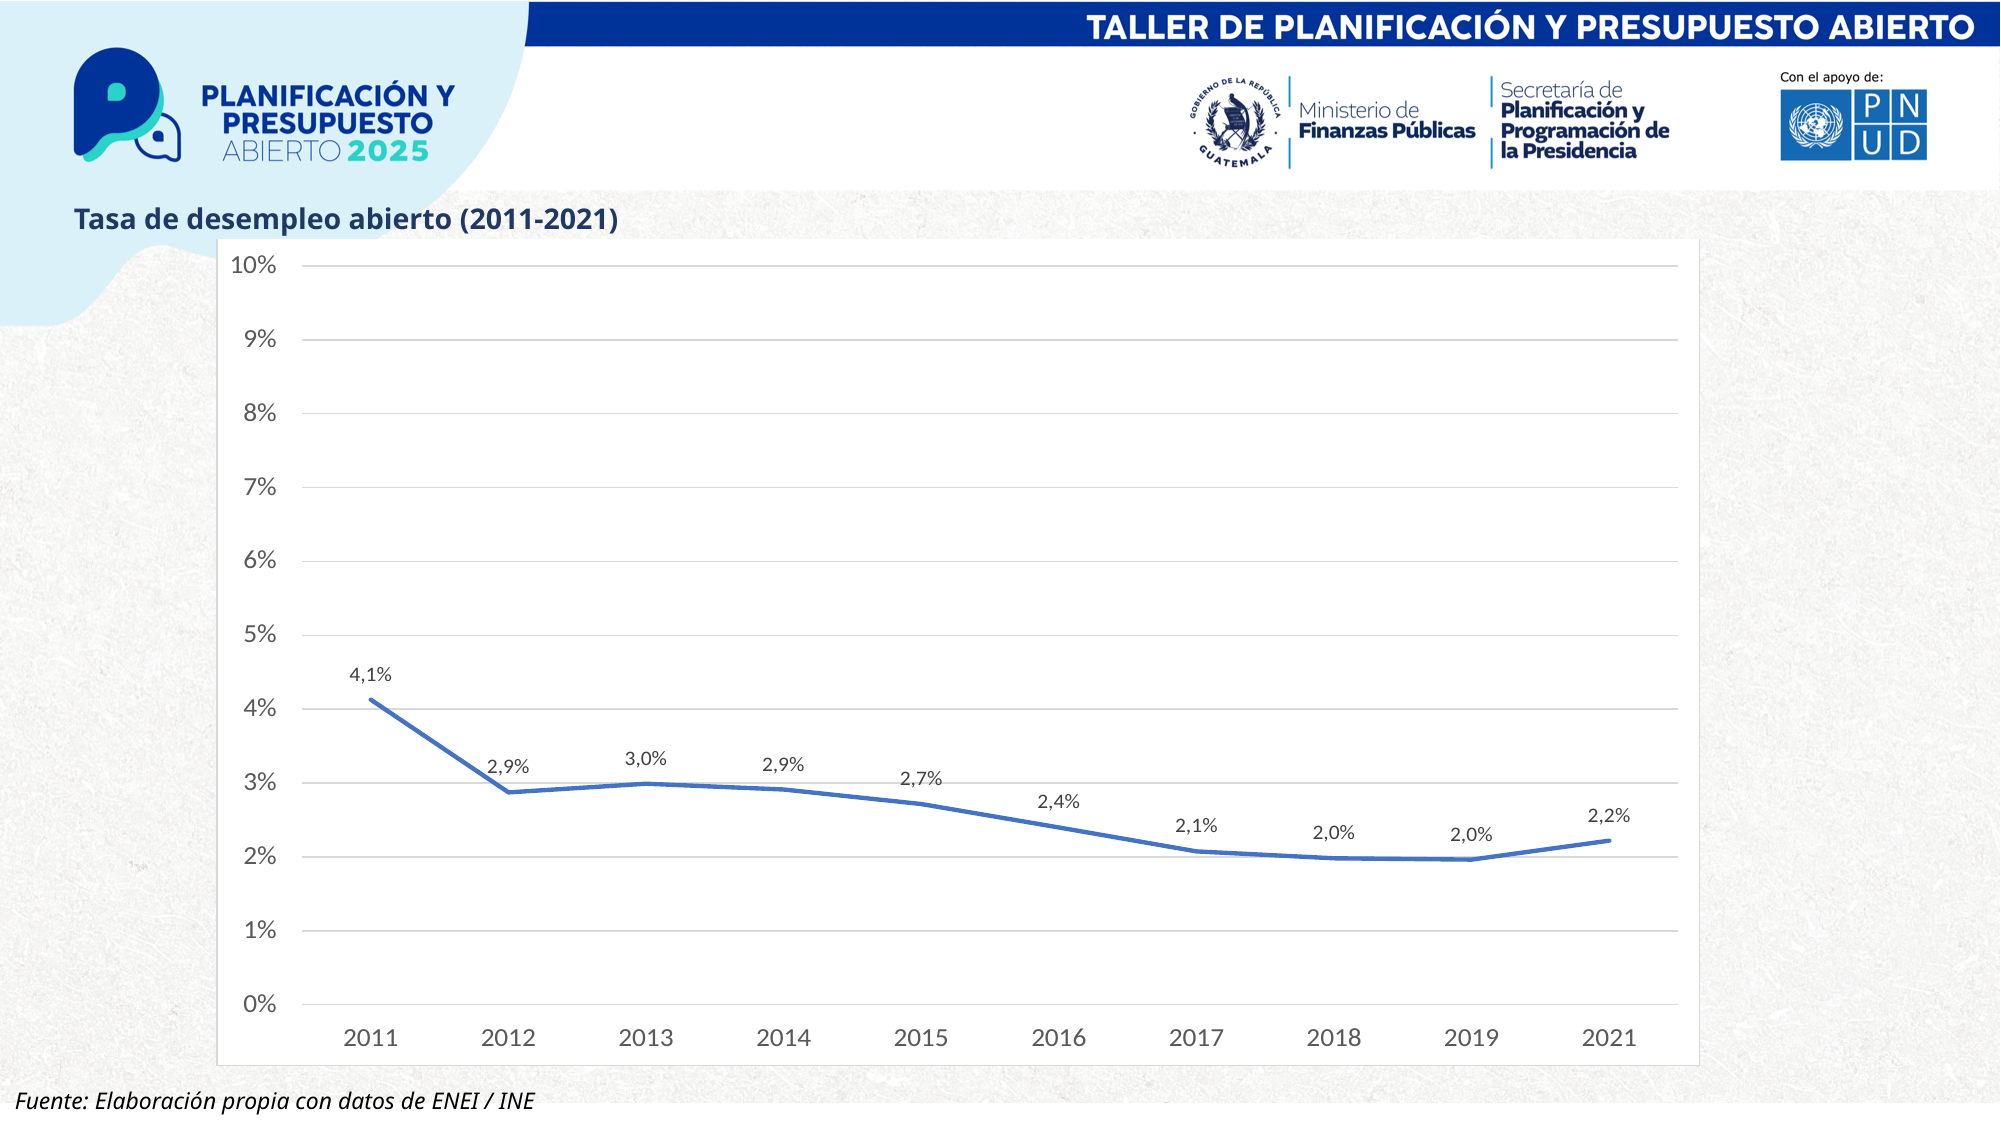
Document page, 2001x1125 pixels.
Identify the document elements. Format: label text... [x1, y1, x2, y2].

picture [0, 1, 2000, 1103]
text_box Fuente: Elaboración propia con datos de ENEI / INE [0, 1079, 708, 1122]
title Tasa de desempleo abierto (2011-2021) [58, 197, 1784, 278]
